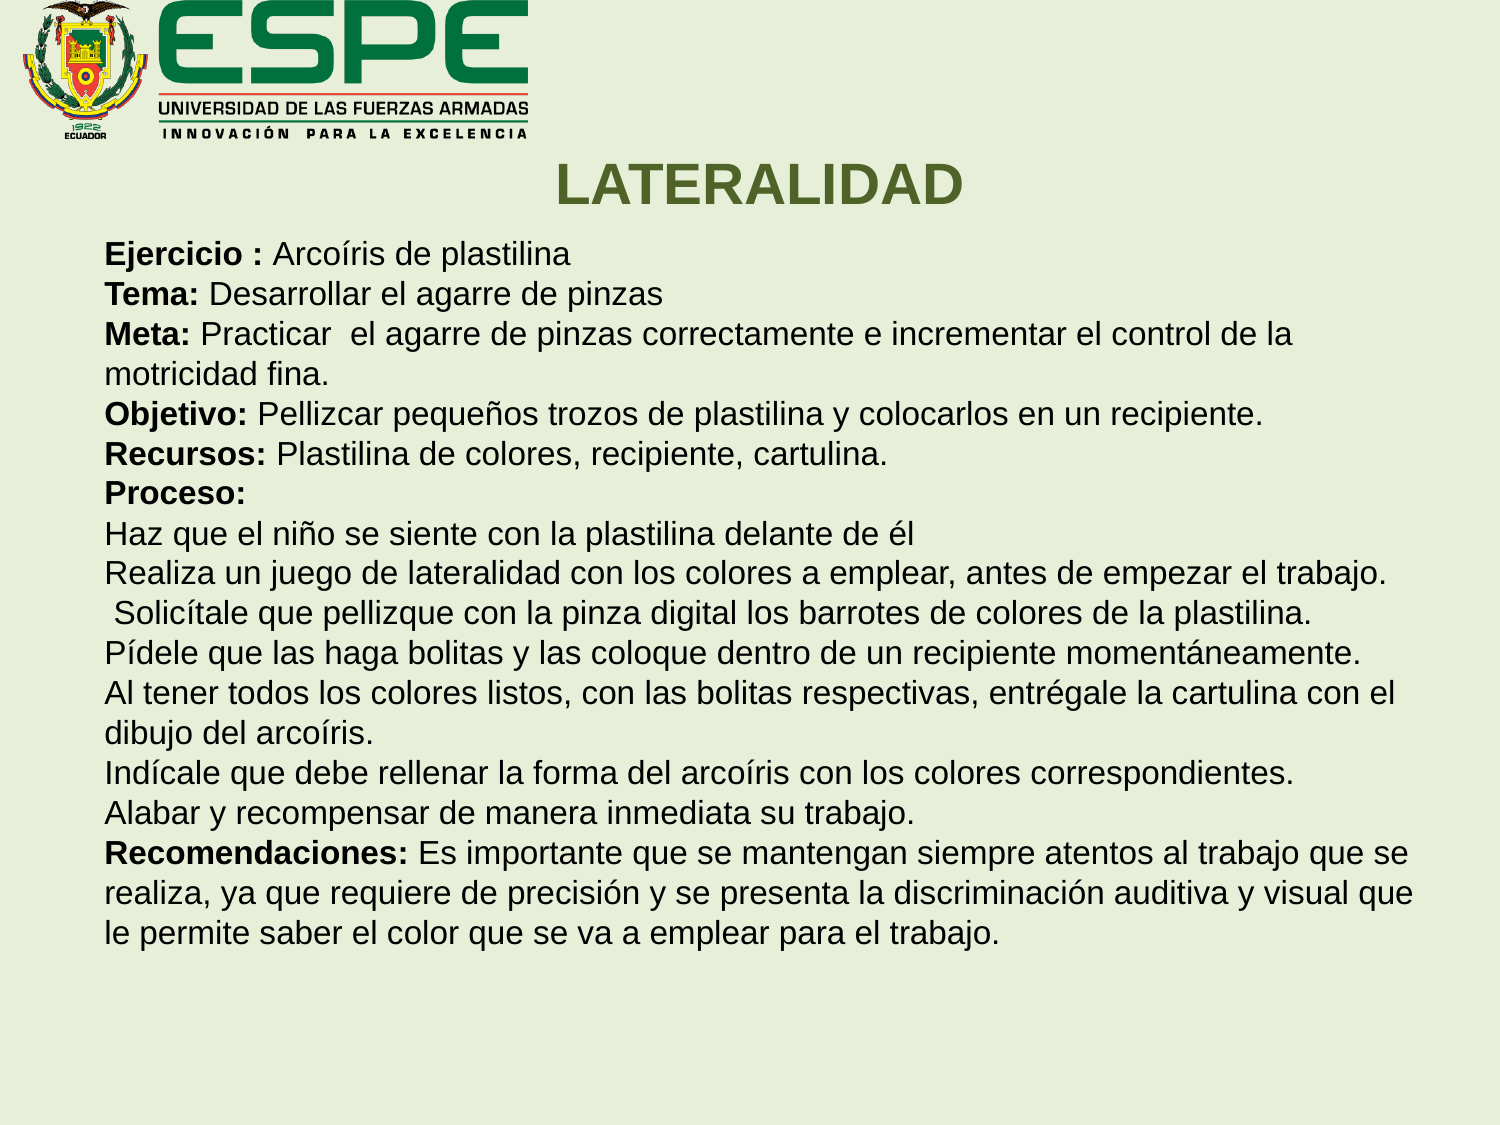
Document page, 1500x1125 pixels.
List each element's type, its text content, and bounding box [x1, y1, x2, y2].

picture [23, 0, 528, 140]
text_box LATERALIDAD [296, 139, 1239, 224]
text_box Ejercicio : Arcoíris de plastilina Tema: Desarrollar el agarre de pinzas Meta: Practicar el agarre de pinzas correctamente e incrementar el control de la motricidad fina. Objetivo: Pellizcar pequeños trozos de plastilina y colocarlos en un recipiente. Recursos: Plastilina de colores, recipiente, cartulina. Proceso: Haz que el niño se siente con la plastilina delante de él Realiza un juego de lateralidad con los colores a emplear, antes de empezar el trabajo. Solicítale que pellizque con la pinza digital los barrotes de colores de la plastilina. Pídele que las haga bolitas y las coloque dentro de un recipiente momentáneamente. Al tener todos los colores listos, con las bolitas respectivas, entrégale la cartulina con el dibujo del arcoíris. Indícale que debe rellenar la forma del arcoíris con los colores correspondientes. Alabar y recompensar de manera inmediata su trabajo. Recomendaciones: Es importante que se mantengan siempre atentos al trabajo que se realiza, ya que requiere de precisión y se presenta la discriminación auditiva y visual que le permite saber el color que se va a emplear para el trabajo. [89, 224, 1449, 1078]
